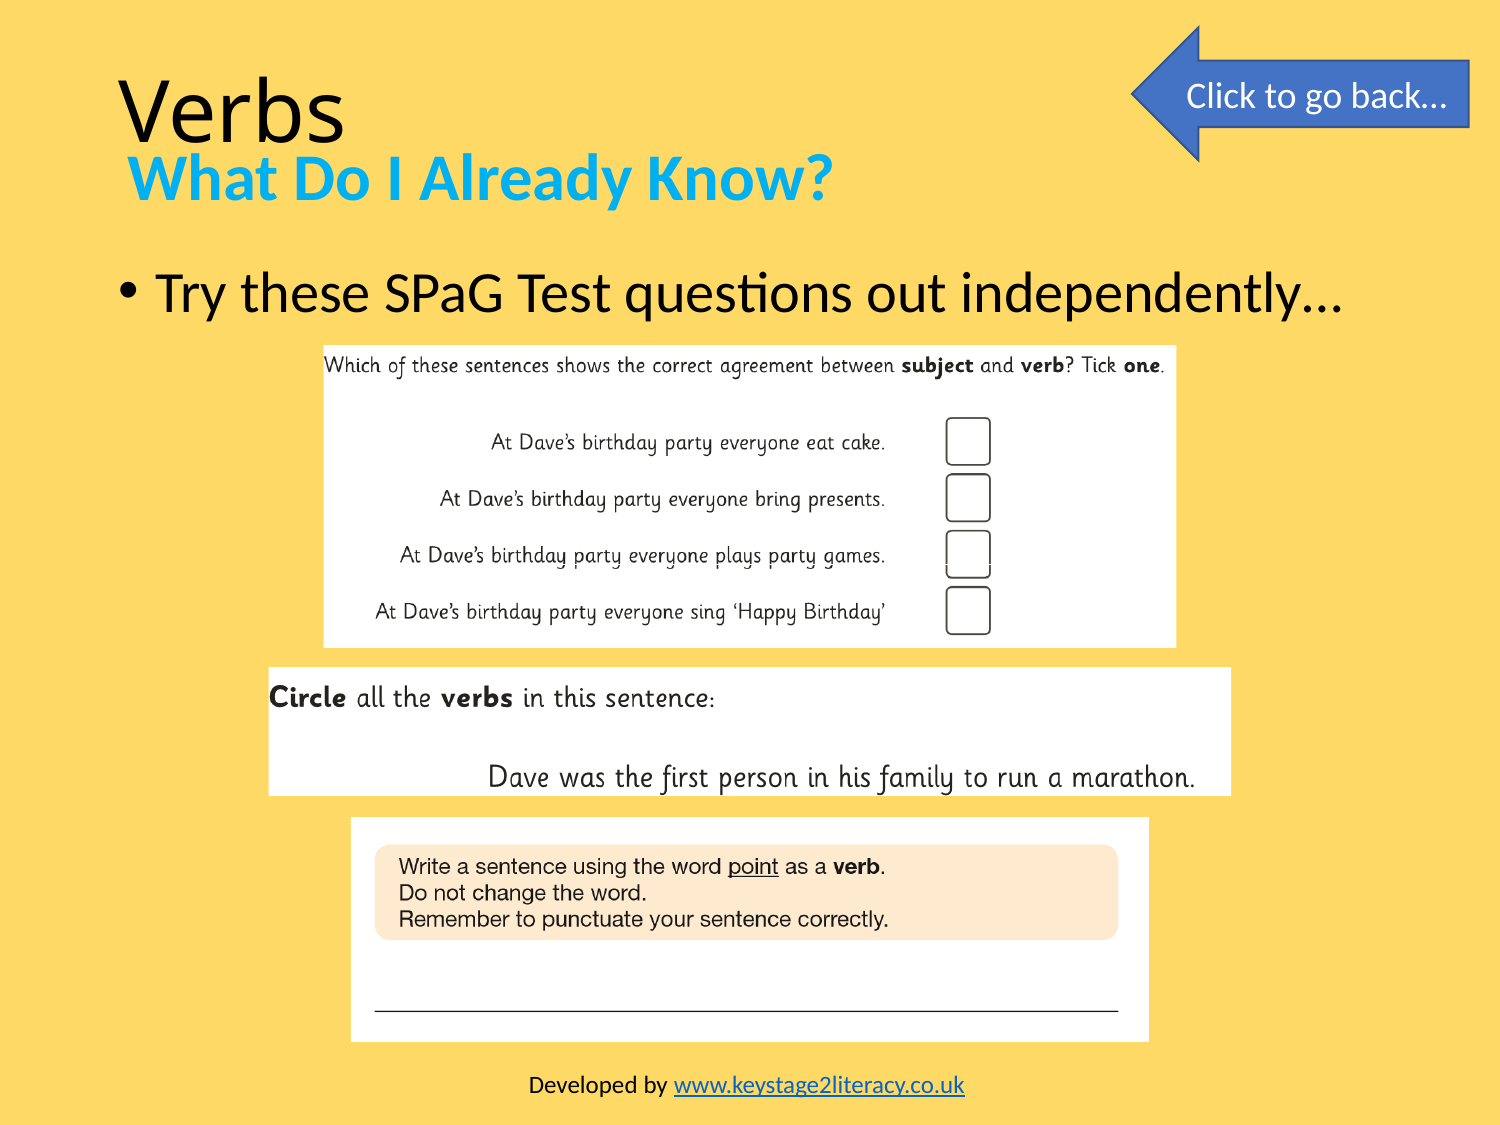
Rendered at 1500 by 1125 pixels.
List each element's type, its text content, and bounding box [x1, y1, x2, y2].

list Try these SPaG Test questions out independently… [103, 254, 1397, 868]
title Verbs [103, 59, 1397, 169]
picture [350, 817, 1150, 1042]
text_box Developed by www.keystage2literacy.co.uk [367, 1061, 1132, 1106]
text_box What Do I Already Know? [112, 126, 852, 222]
picture [323, 345, 1177, 648]
picture [268, 667, 1232, 796]
text_box Click to go back… [1130, 24, 1470, 163]
